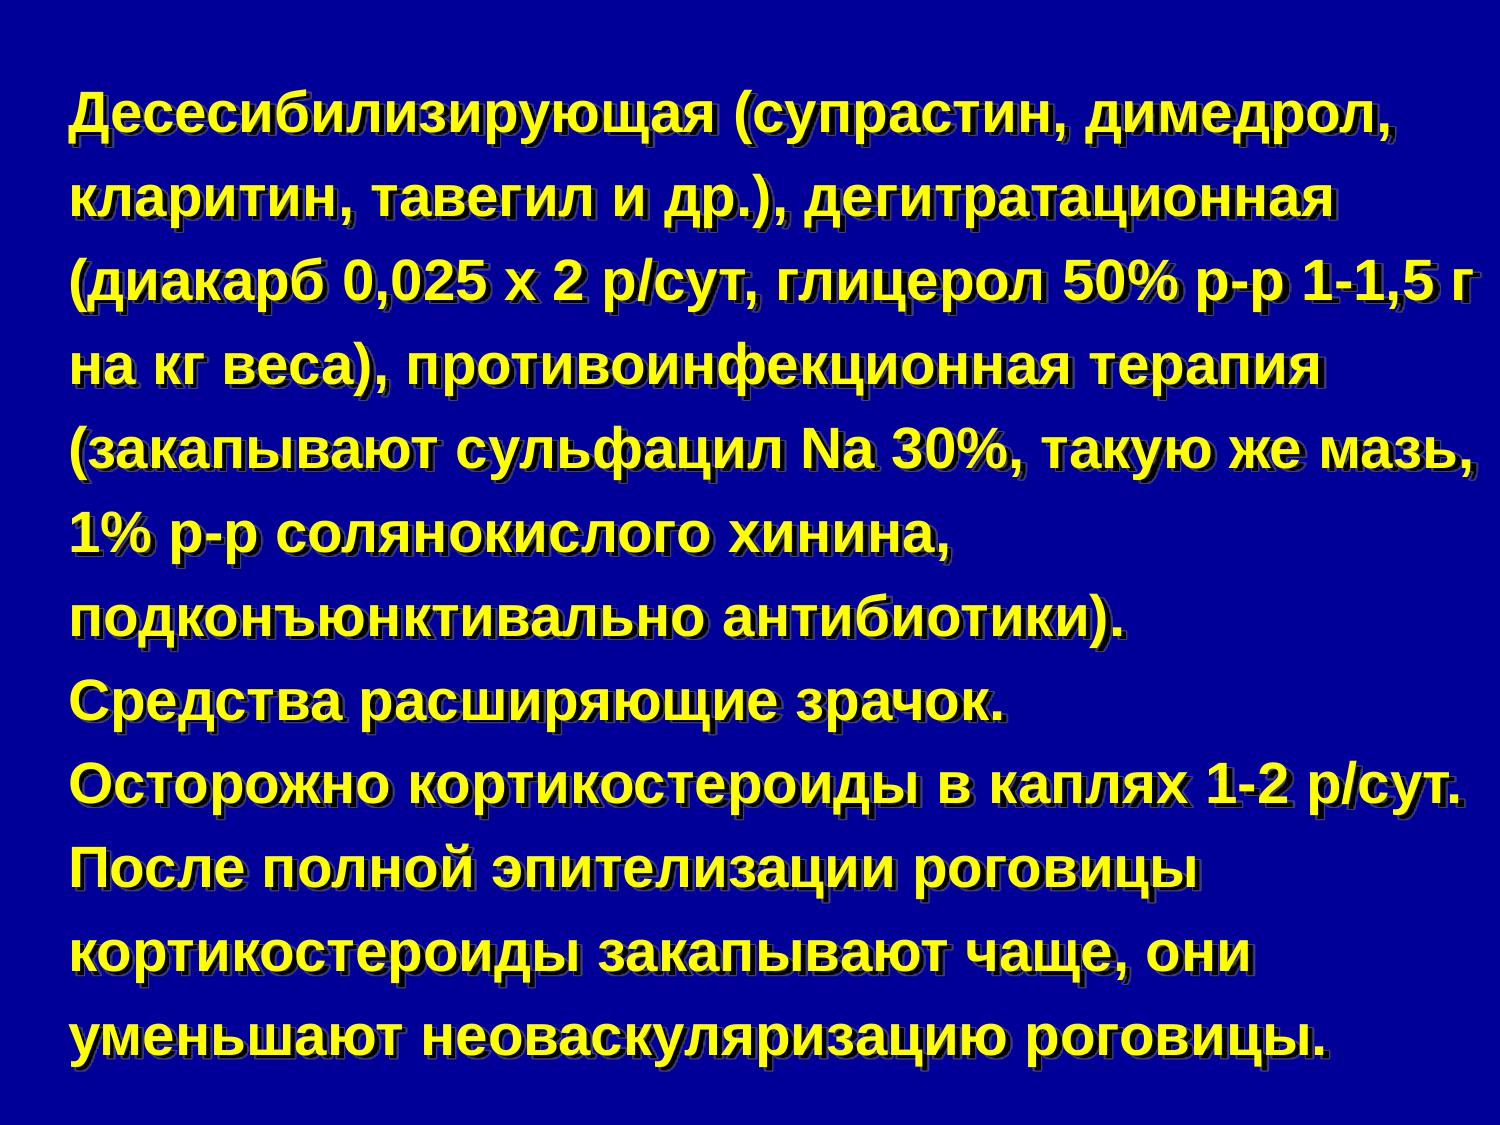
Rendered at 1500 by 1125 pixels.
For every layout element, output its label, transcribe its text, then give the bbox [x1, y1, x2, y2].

title Десесибилизирующая (супрастин, димедрол, кларитин, тавегил и др.), дегитратационная (диакарб 0,025 х 2 р/сут, глицерол 50% р-р 1-1,5 г на кг веса), противоинфекционная терапия (закапывают сульфацил Na 30%, такую же мазь, 1% р-р солянокислого хинина, подконъюнктивально антибиотики). Средства расширяющие зрачок. Осторожно кортикостероиды в каплях 1-2 р/сут. После полной эпителизации роговицы кортикостероиды закапывают чаще, они уменьшают неоваскуляризацию роговицы. [53, 45, 1500, 1083]
